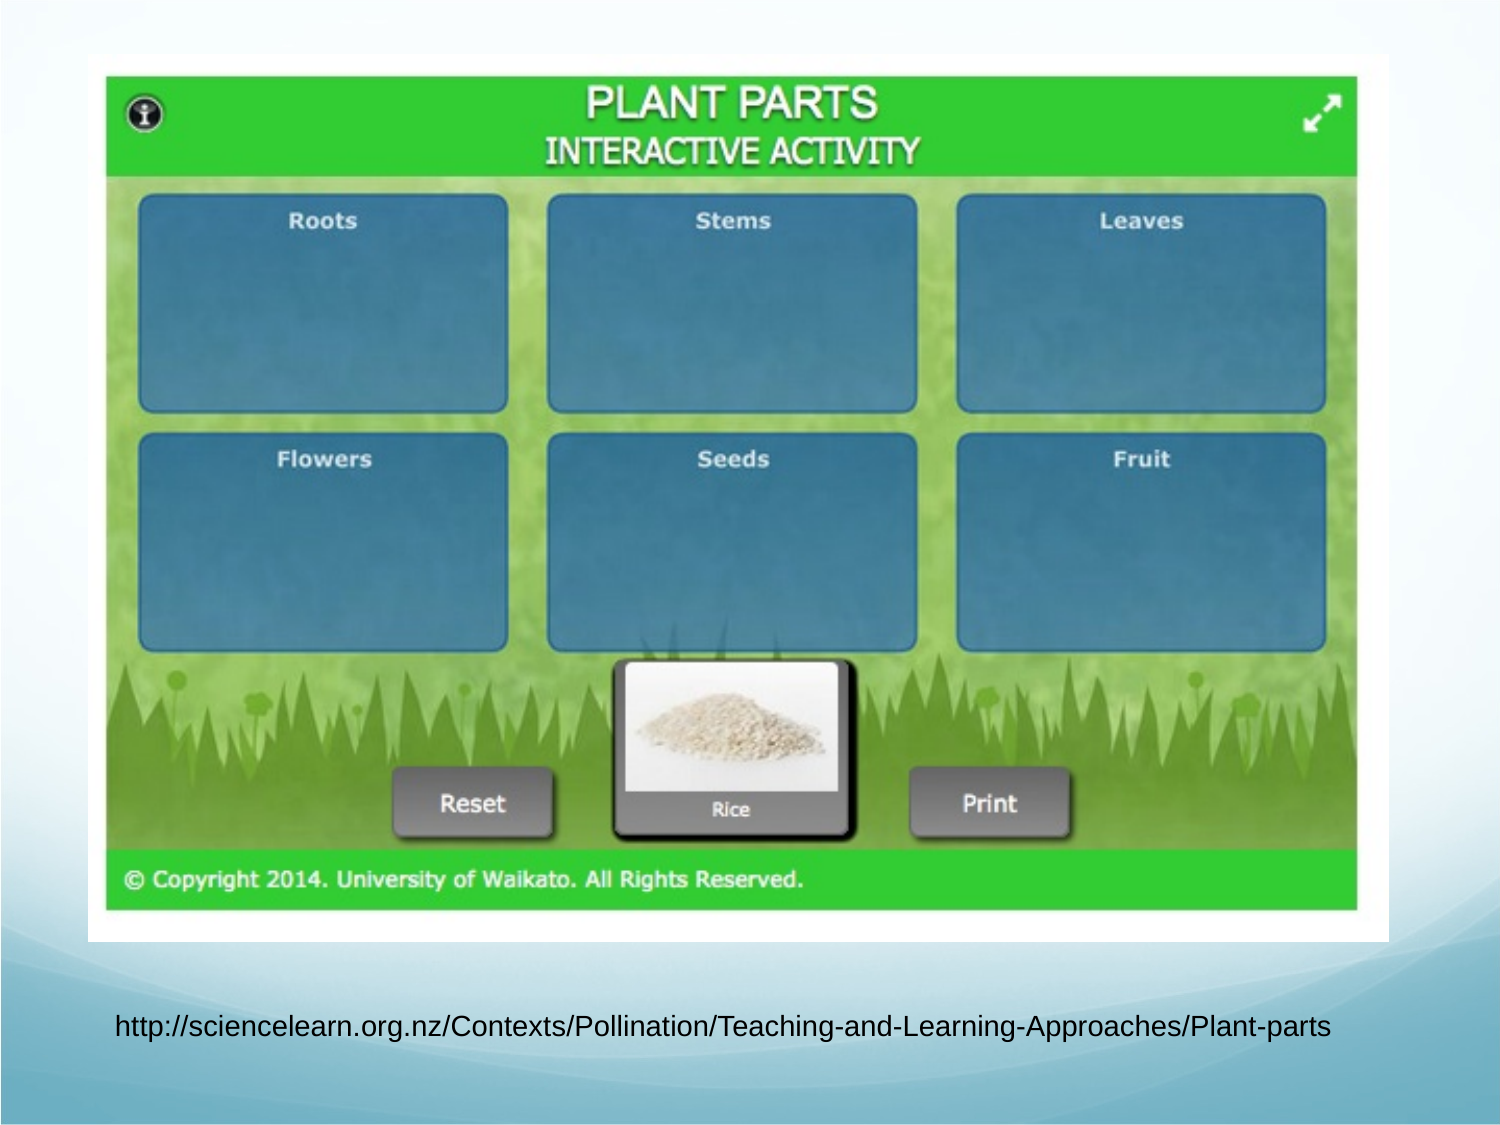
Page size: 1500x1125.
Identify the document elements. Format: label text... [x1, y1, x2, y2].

text_box http://sciencelearn.org.nz/Contexts/Pollination/Teaching-and-Learning-Approaches/Plant-parts [100, 999, 1412, 1050]
picture [0, 0, 1500, 1125]
